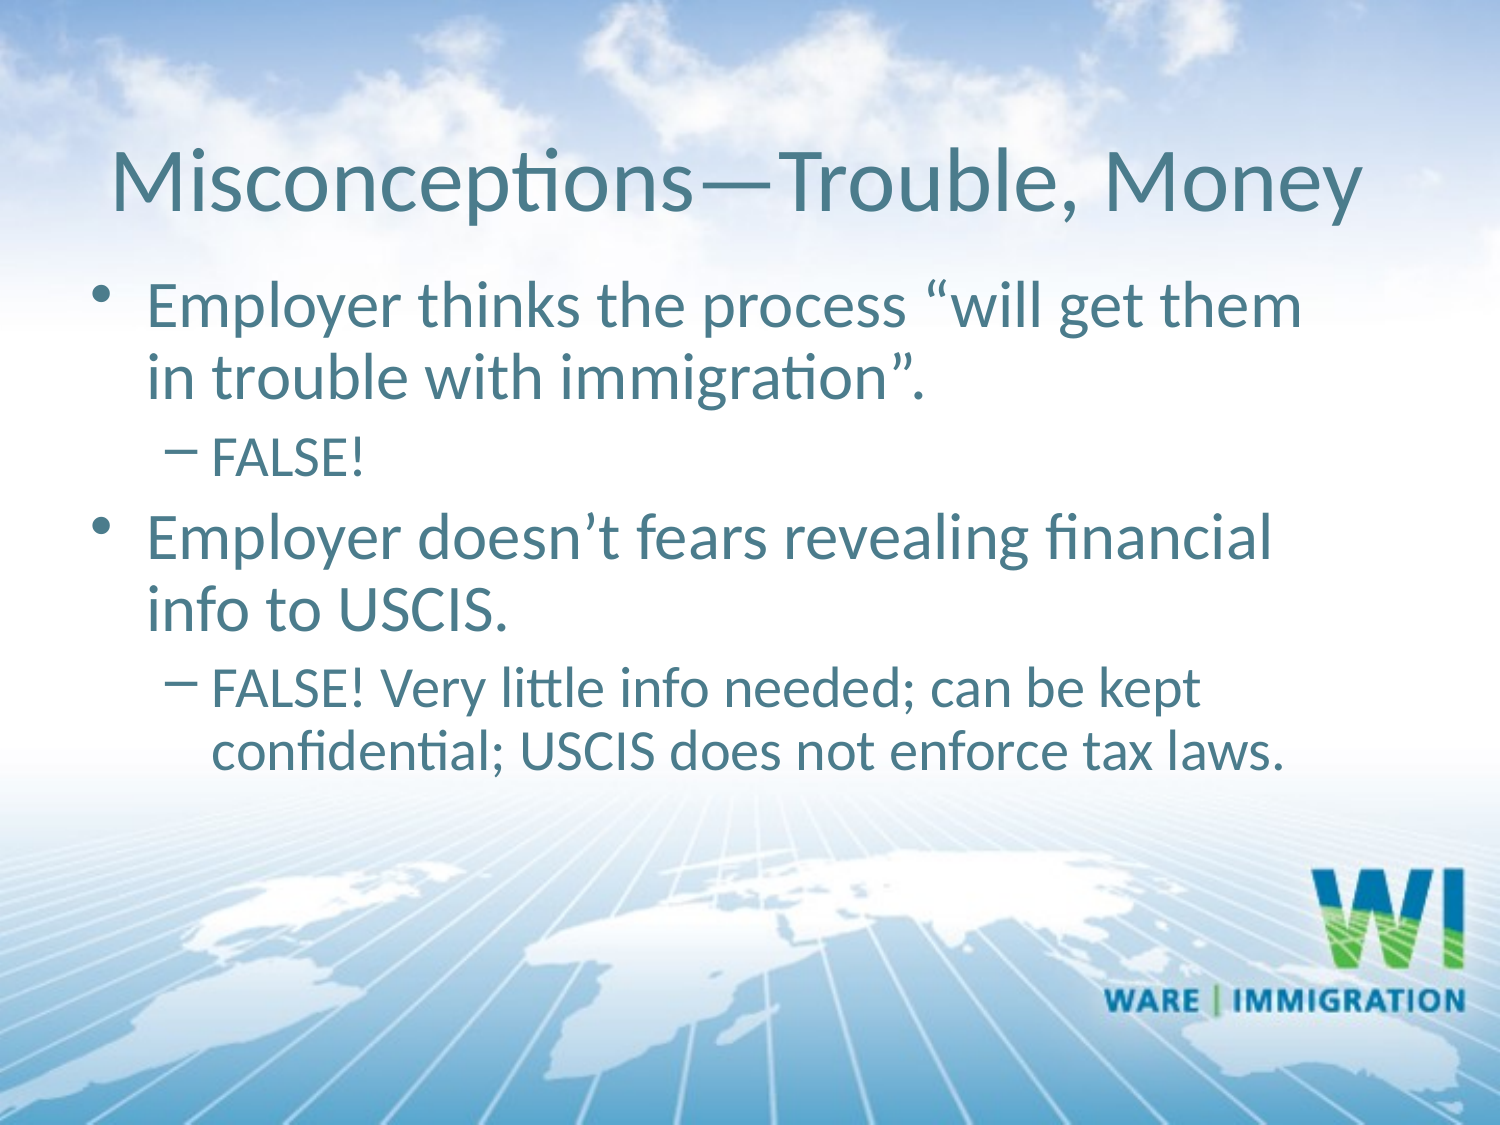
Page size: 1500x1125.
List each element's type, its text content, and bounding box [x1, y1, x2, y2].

list Employer thinks the process “will get them in trouble with immigration”. FALSE! Employer doesn’t fears revealing financial info to USCIS. FALSE! Very little info needed; can be kept confidential; USCIS does not enforce tax laws. [75, 262, 1350, 1005]
title Misconceptions—Trouble, Money [62, 50, 1413, 238]
picture [0, 0, 1500, 1125]
